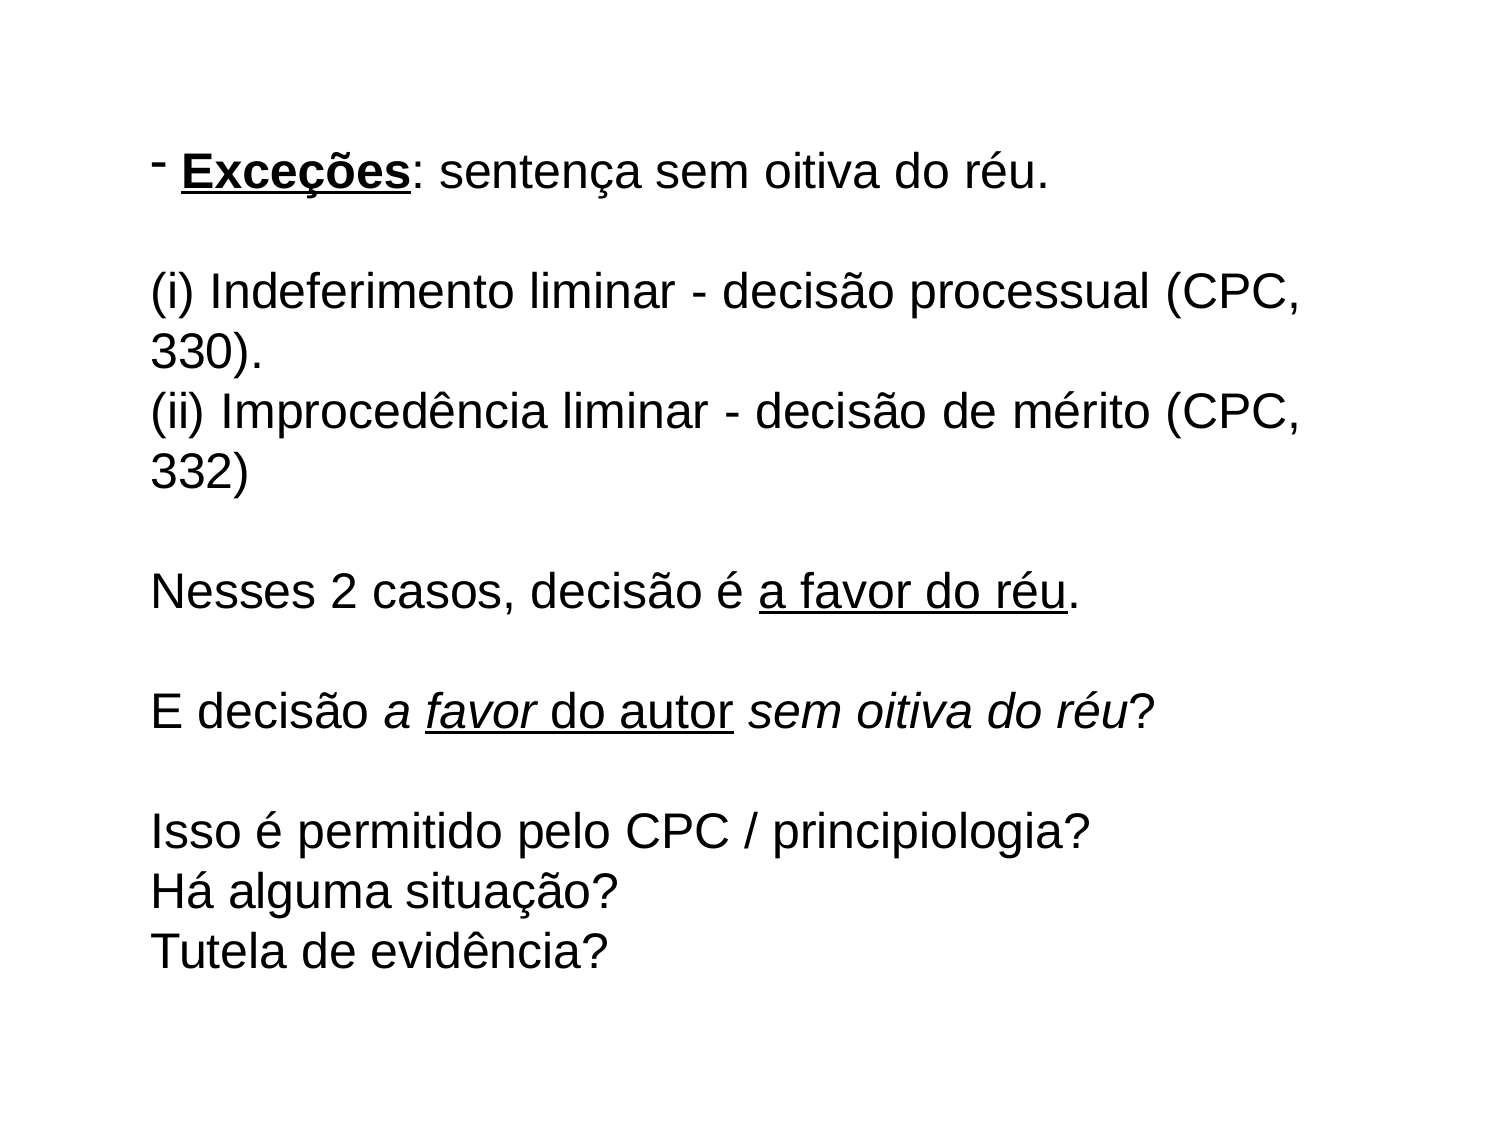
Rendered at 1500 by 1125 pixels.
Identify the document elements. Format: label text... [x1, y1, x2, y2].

text_box Exceções: sentença sem oitiva do réu. (i) Indeferimento liminar - decisão processual (CPC, 330). (ii) Improcedência liminar - decisão de mérito (CPC, 332) Nesses 2 casos, decisão é a favor do réu. E decisão a favor do autor sem oitiva do réu? Isso é permitido pelo CPC / principiologia? Há alguma situação? Tutela de evidência? [135, 130, 1317, 986]
